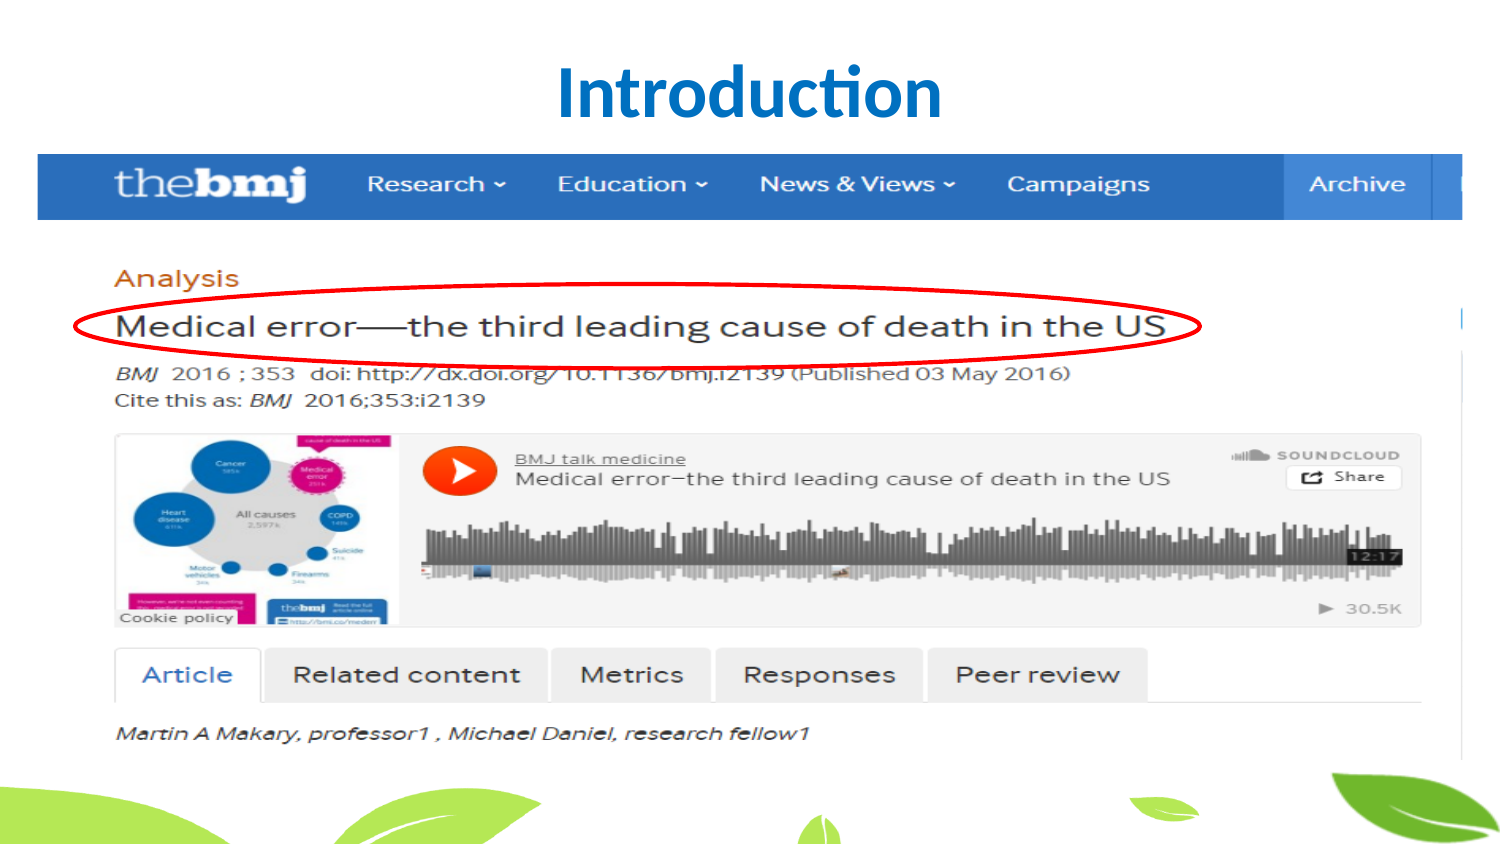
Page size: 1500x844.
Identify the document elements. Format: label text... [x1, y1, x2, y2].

title Introduction [75, 47, 1425, 127]
picture [0, 154, 1500, 844]
